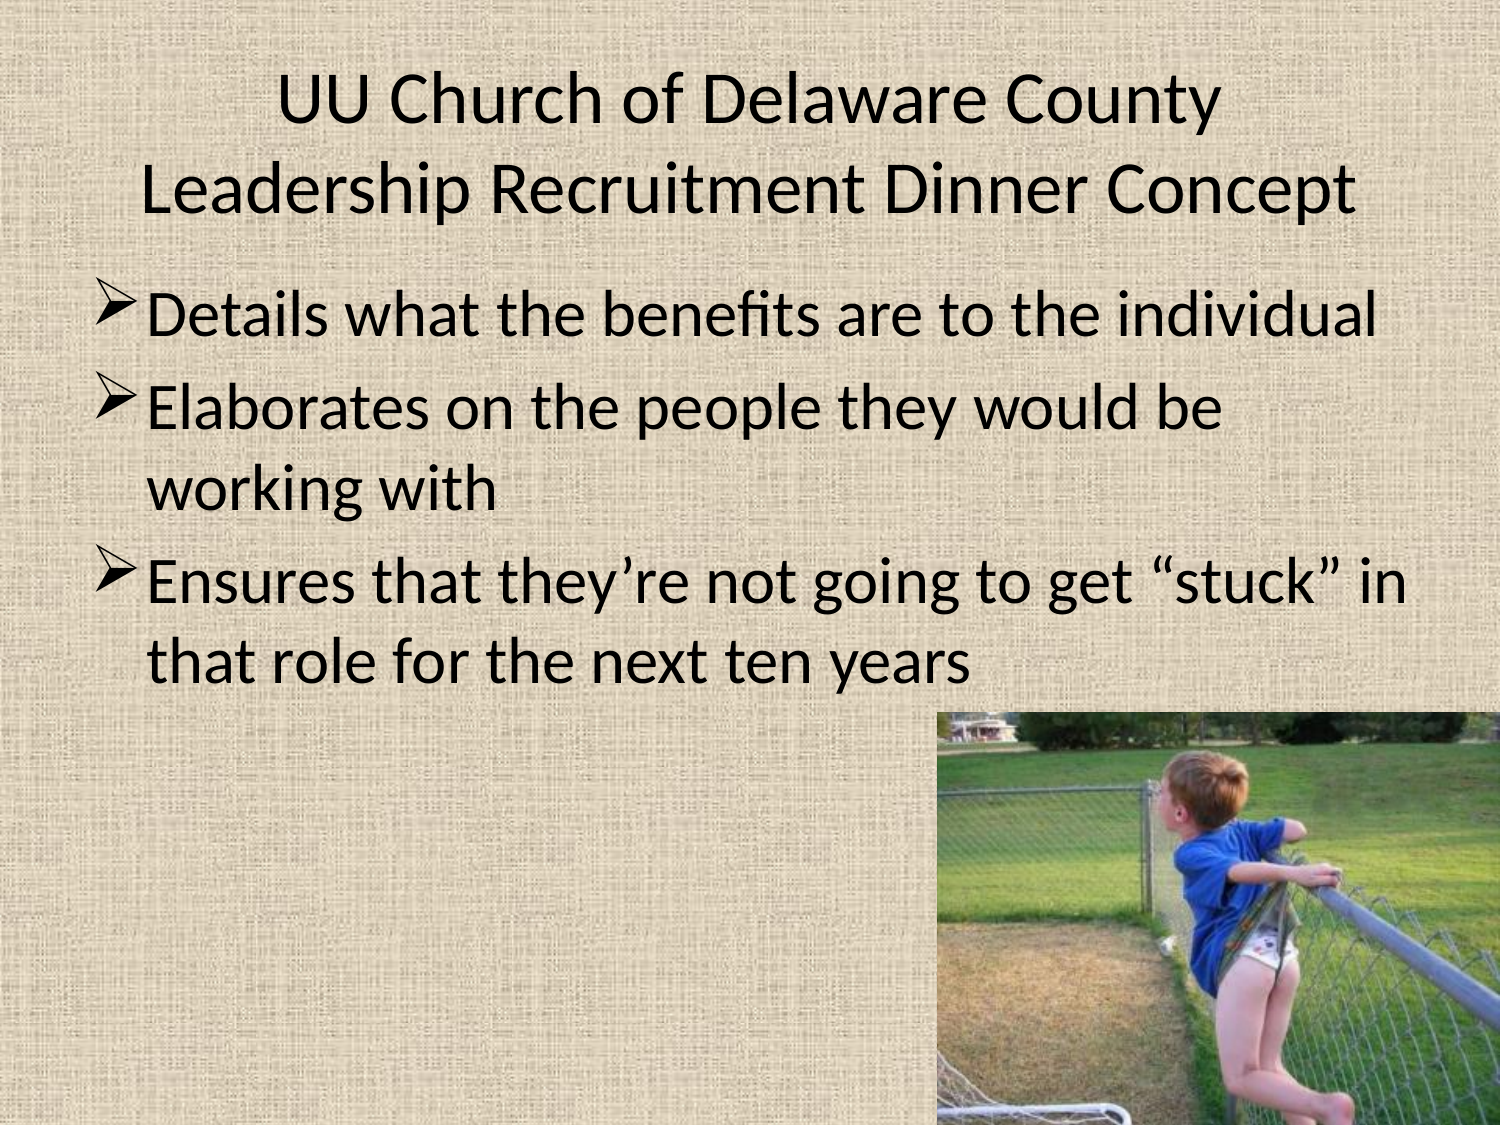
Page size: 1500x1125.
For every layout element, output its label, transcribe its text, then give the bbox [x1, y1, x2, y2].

title UU Church of Delaware County Leadership Recruitment Dinner Concept [75, 45, 1425, 233]
list Details what the benefits are to the individual Elaborates on the people they would be working with Ensures that they’re not going to get “stuck” in that role for the next ten years [75, 262, 1425, 1005]
picture [0, 0, 1500, 1125]
